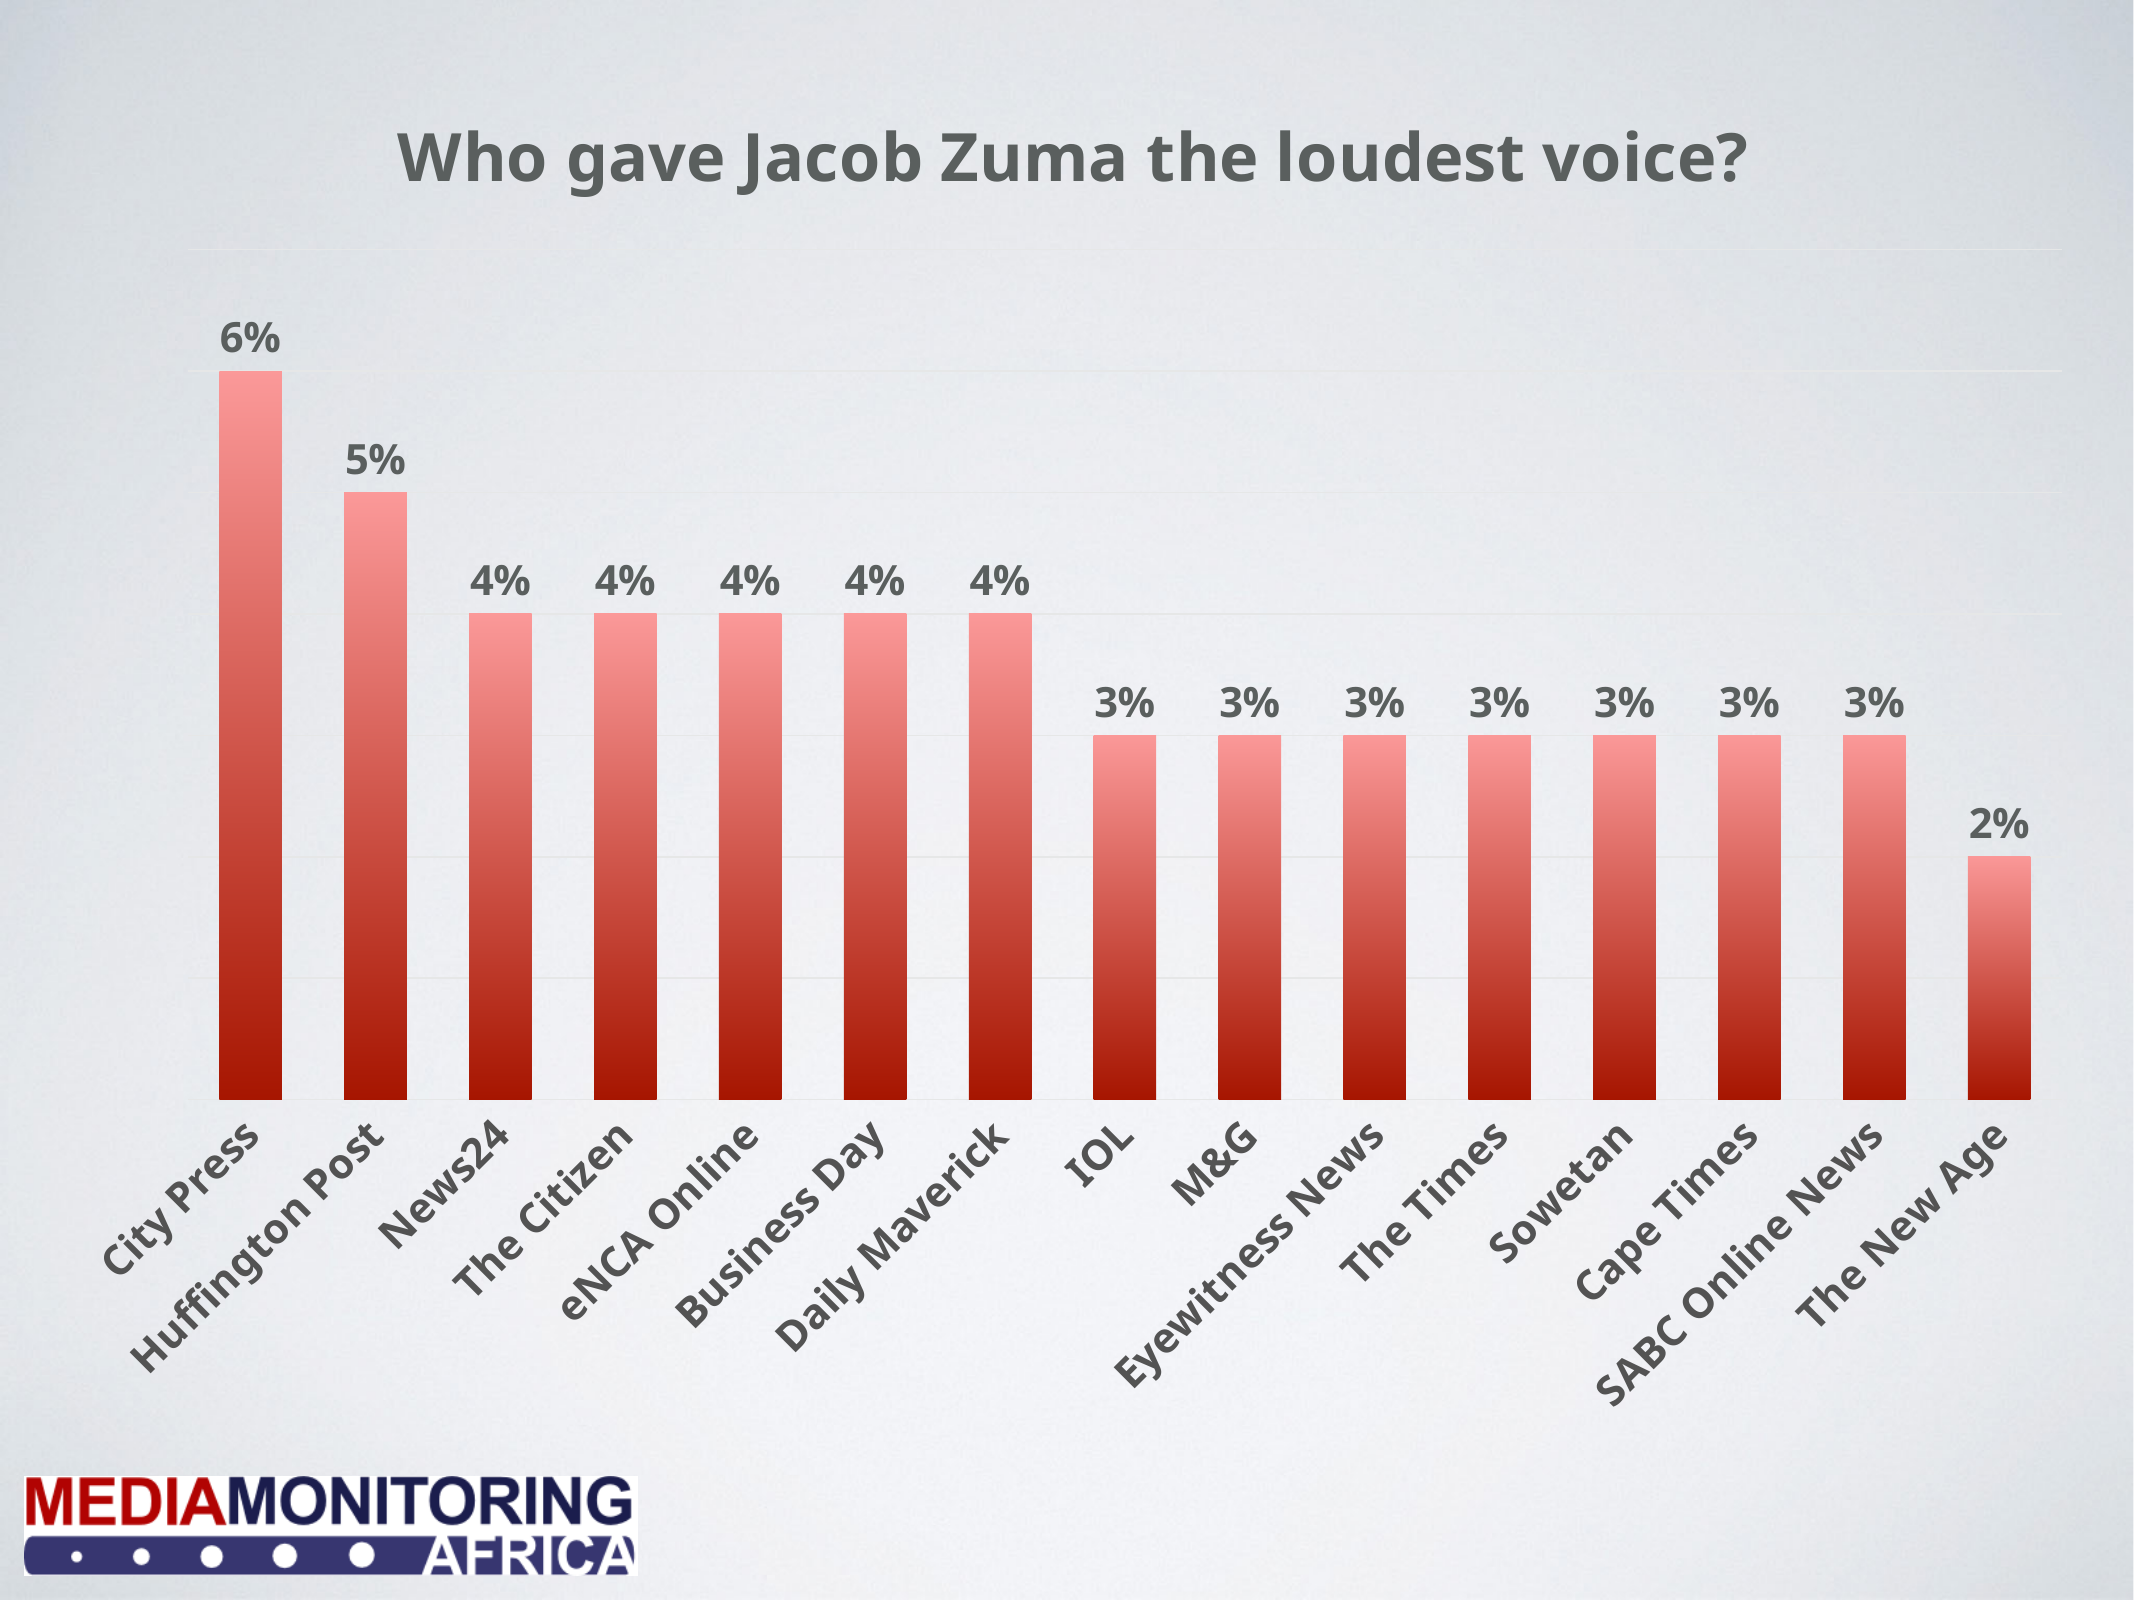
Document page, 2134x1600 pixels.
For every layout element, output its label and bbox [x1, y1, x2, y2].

picture [0, 0, 2134, 1600]
chart [45, 53, 2104, 1447]
